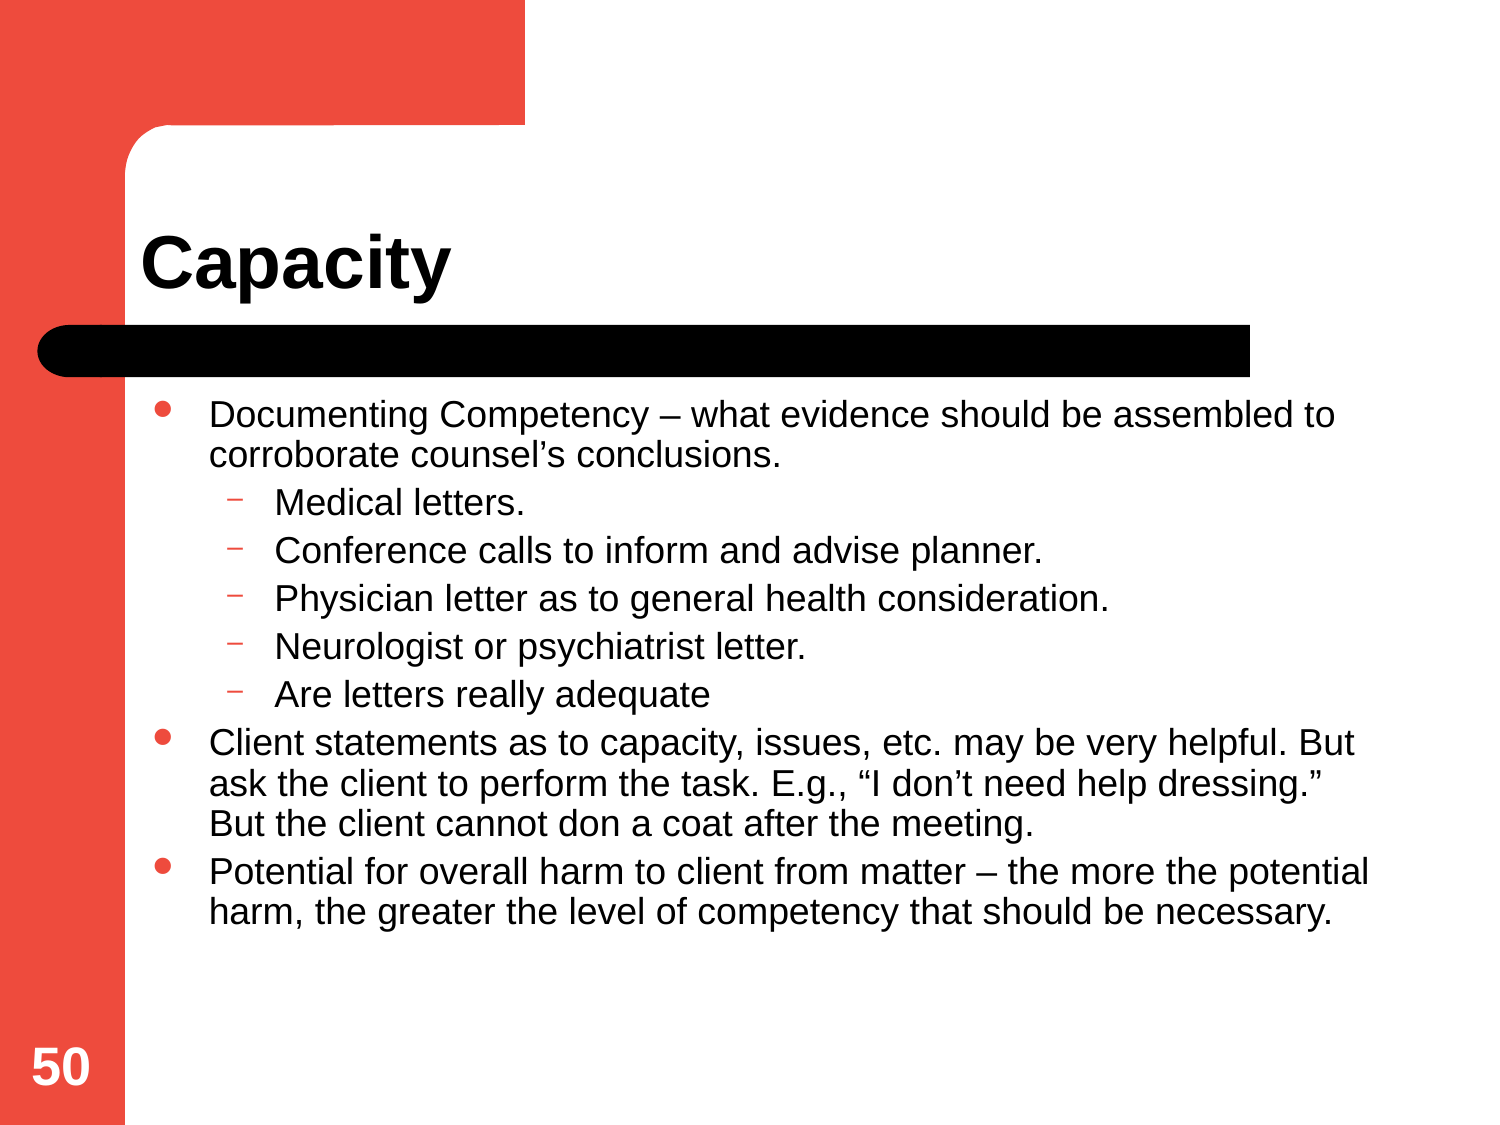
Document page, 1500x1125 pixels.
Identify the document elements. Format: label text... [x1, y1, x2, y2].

slide_number 50 [13, 1023, 111, 1105]
title Capacity [125, 125, 1425, 313]
list Documenting Competency – what evidence should be assembled to corroborate counsel’s conclusions. Medical letters. Conference calls to inform and advise planner. Physician letter as to general health consideration. Neurologist or psychiatrist letter. Are letters really adequate Client statements as to capacity, issues, etc. may be very helpful. But ask the client to perform the task. E.g., “I don’t need help dressing.” But the client cannot don a coat after the meeting. Potential for overall harm to client from matter – the more the potential harm, the greater the level of competency that should be necessary. [137, 387, 1400, 999]
